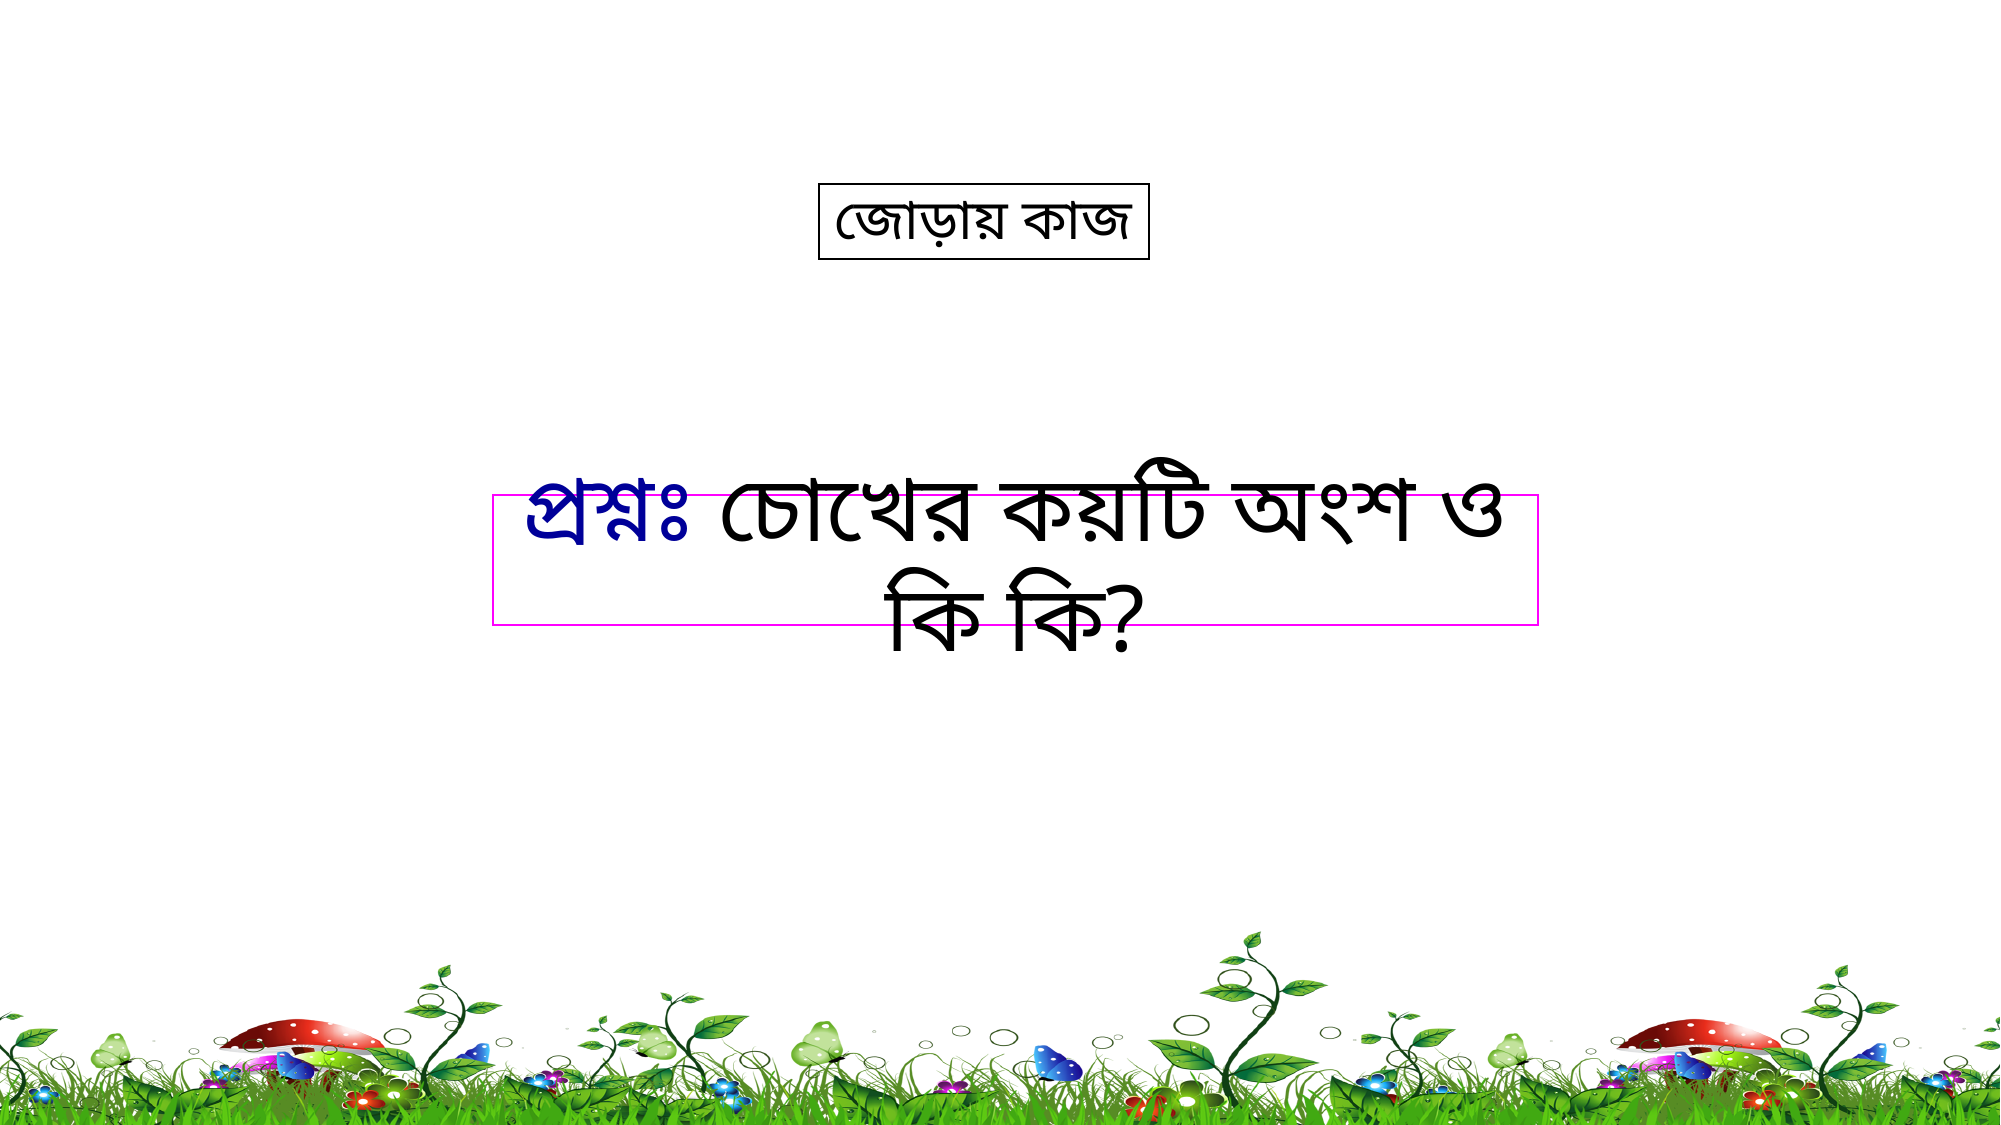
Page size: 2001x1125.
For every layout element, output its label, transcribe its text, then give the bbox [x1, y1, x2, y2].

picture [0, 925, 2000, 1125]
title জোড়ায় কাজ [818, 183, 1150, 260]
text_box প্রশ্নঃ চোখের কয়টি অংশ ও কি কি? [492, 494, 1539, 626]
